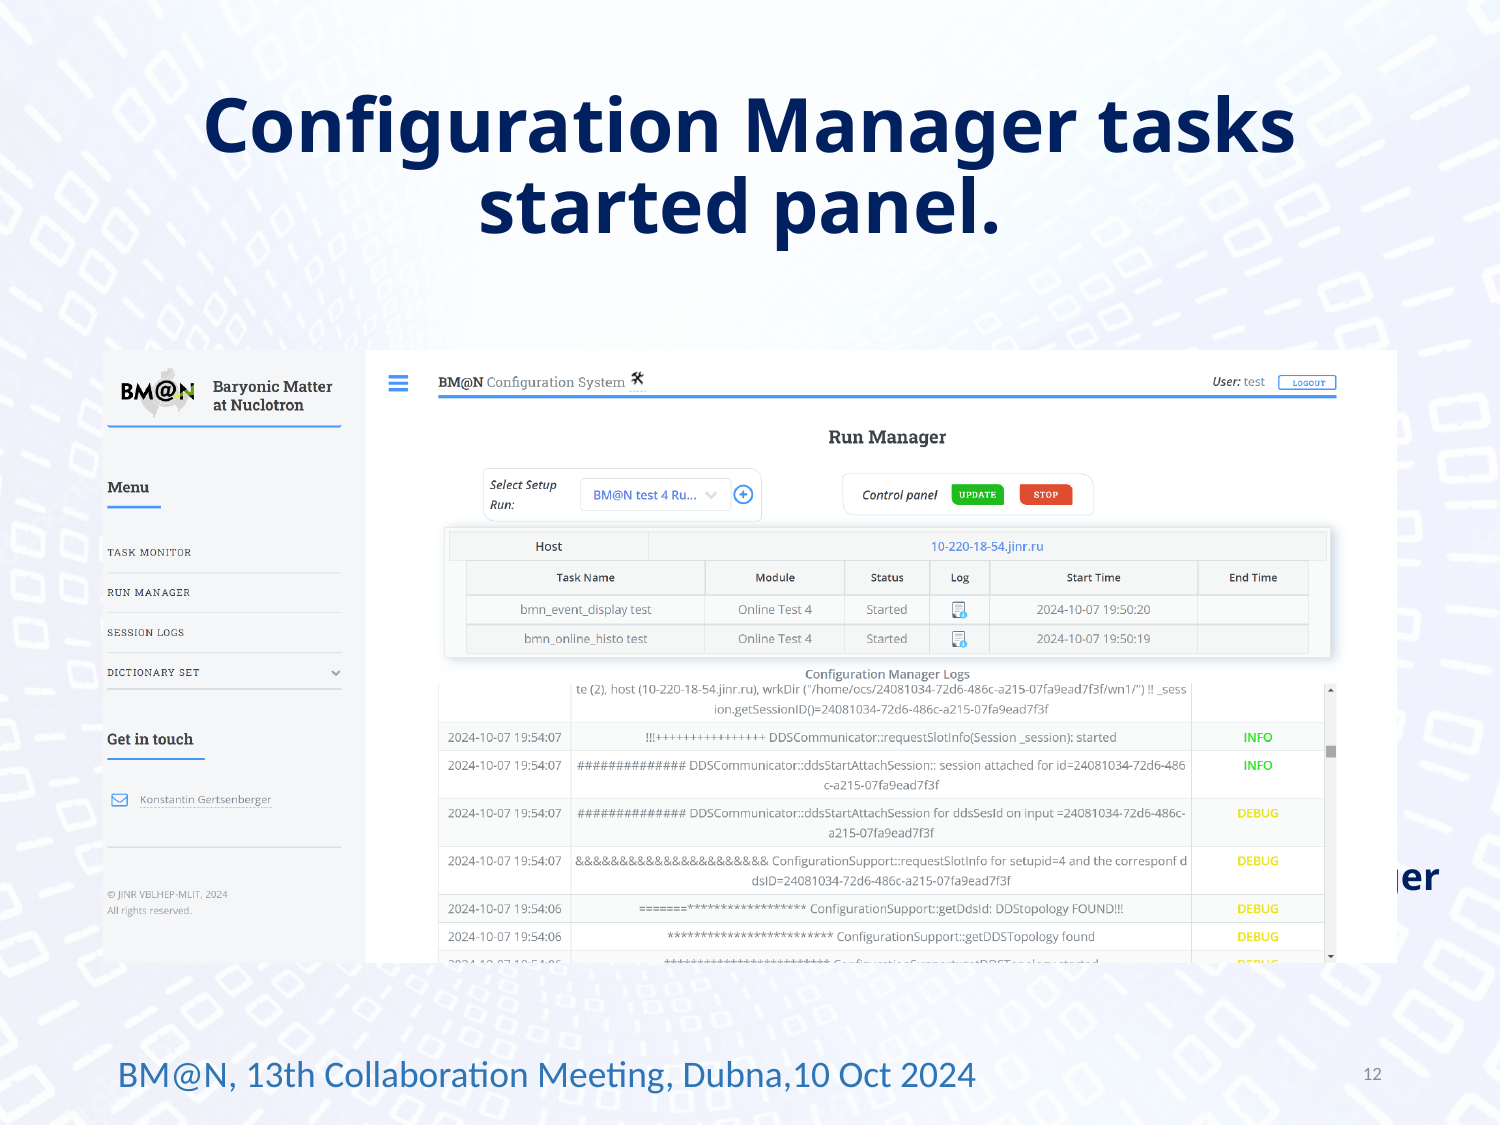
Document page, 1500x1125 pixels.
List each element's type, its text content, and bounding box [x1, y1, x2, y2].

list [103, 350, 1397, 963]
text_box Online processes to be controlled by Configuration manager [1397, 845, 1457, 906]
title Configuration Manager tasks started panel. [103, 59, 1397, 278]
slide_number 12 [1059, 1042, 1397, 1103]
footer BM@N, 13th Collaboration Meeting, Dubna,10 Oct 2024 [103, 1042, 1059, 1103]
